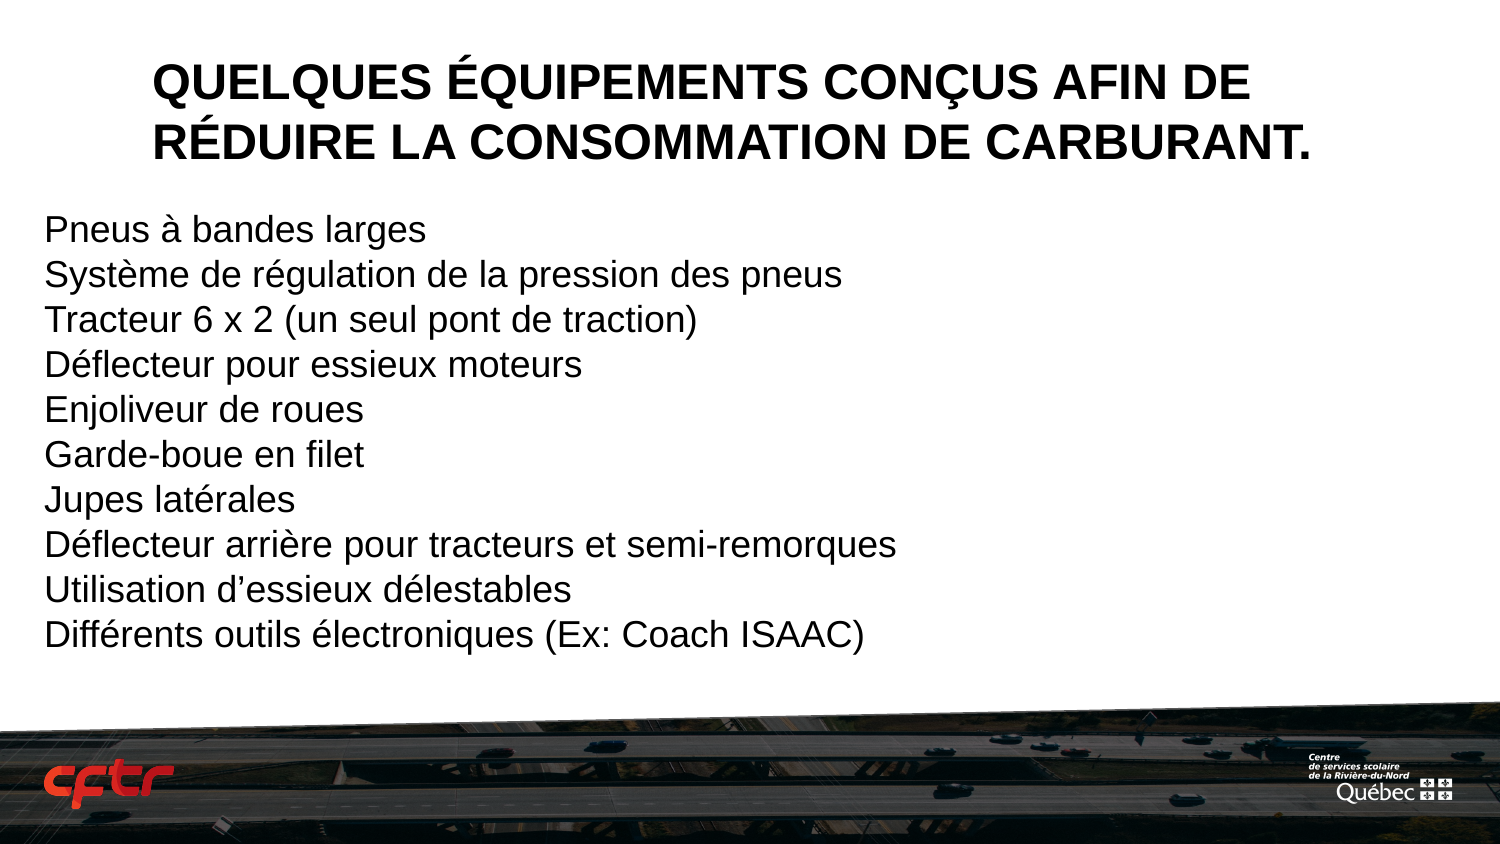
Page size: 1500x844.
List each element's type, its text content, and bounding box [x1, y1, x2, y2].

text_box QUELQUES ÉQUIPEMENTS CONÇUS AFIN DE RÉDUIRE LA CONSOMMATION DE CARBURANT. [137, 34, 1346, 189]
text_box Pneus à bandes larges Système de régulation de la pression des pneus Tracteur 6 x 2 (un seul pont de traction) Déflecteur pour essieux moteurs Enjoliveur de roues Garde-boue en filet Jupes latérales Déflecteur arrière pour tracteurs et semi-remorques Utilisation d’essieux délestables Différents outils électroniques (Ex: Coach ISAAC) [29, 189, 1453, 665]
picture [0, 704, 1500, 844]
